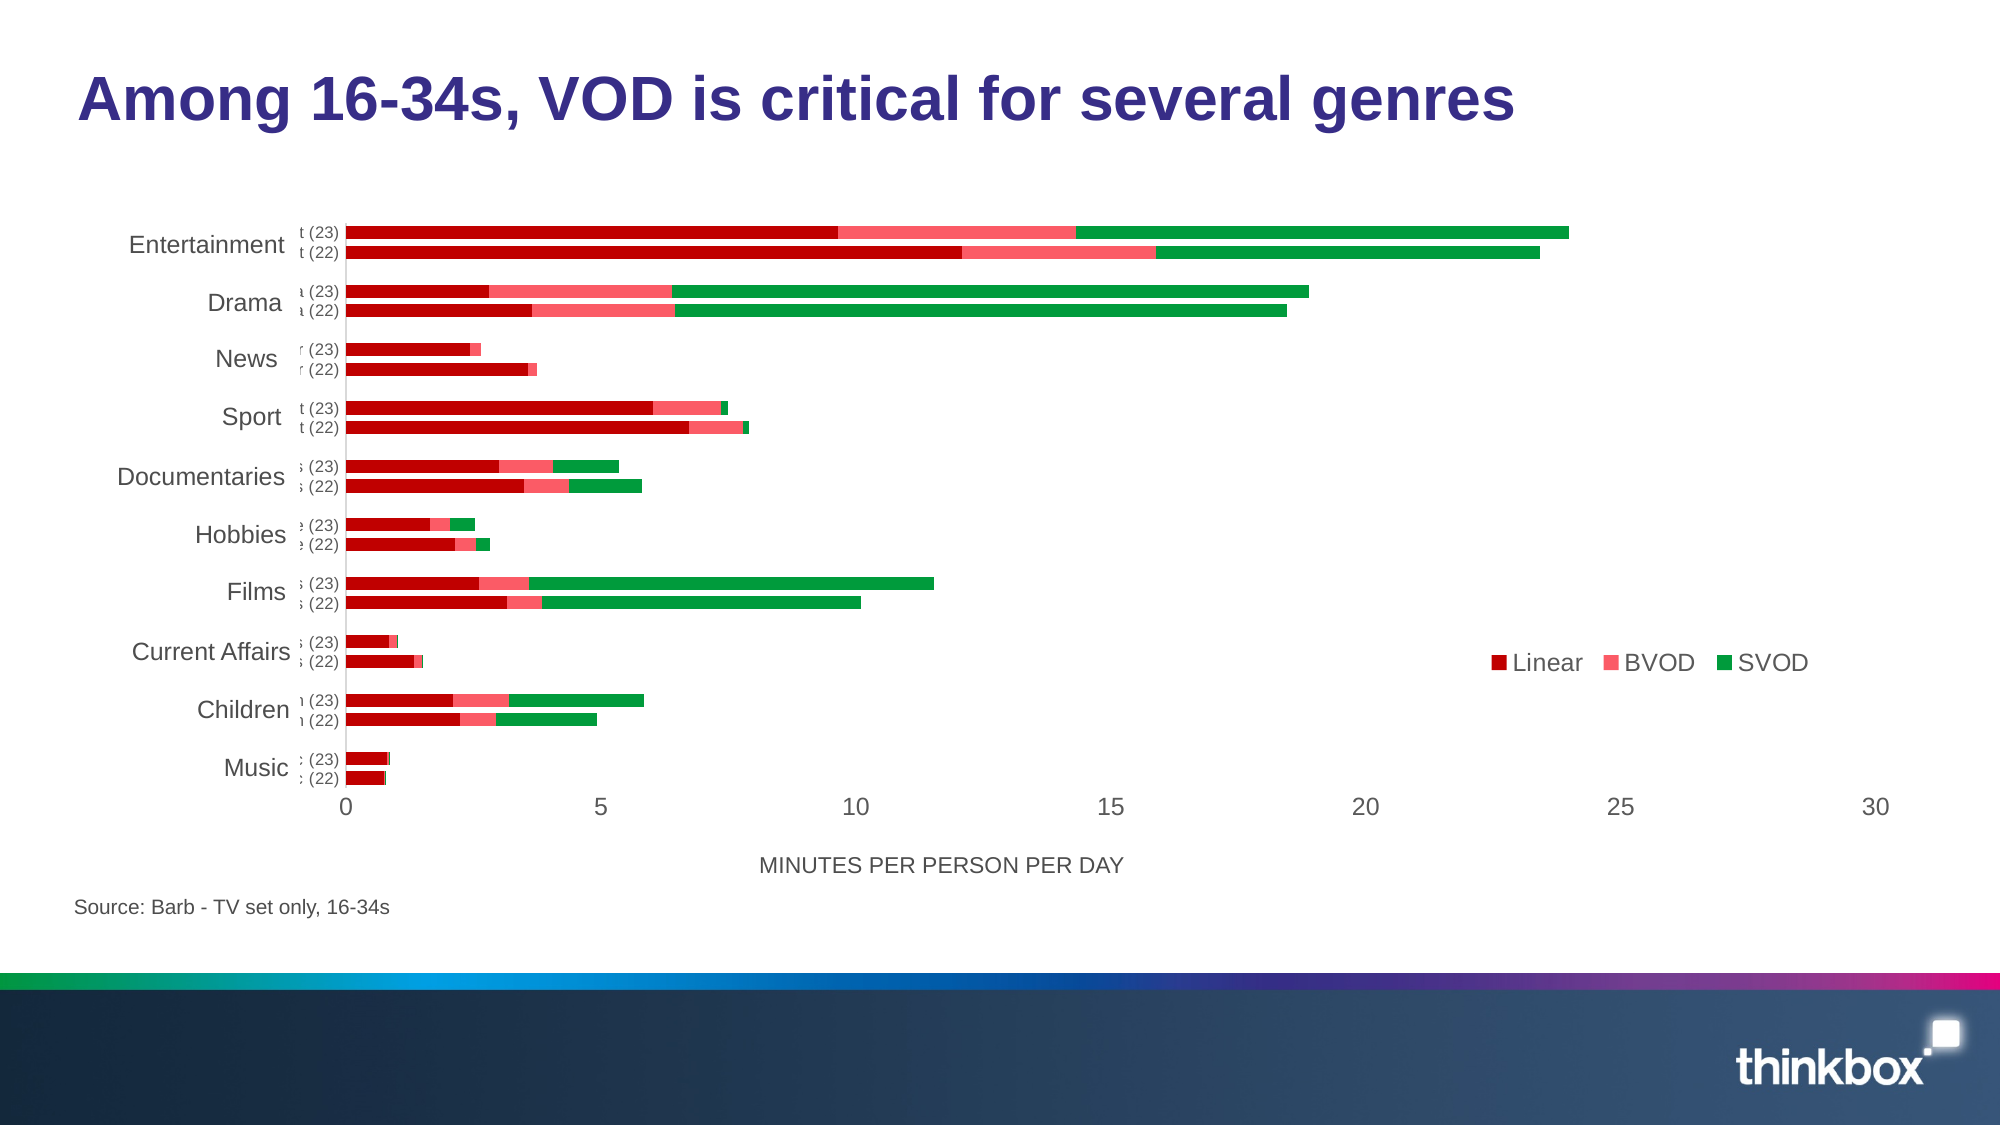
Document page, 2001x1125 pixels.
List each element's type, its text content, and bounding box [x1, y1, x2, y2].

list Source: Barb - TV set only, 16-34s [59, 885, 1919, 936]
title Among 16-34s, VOD is critical for several genres [62, 59, 1924, 227]
chart [60, 149, 1921, 906]
picture [0, 973, 2000, 1125]
